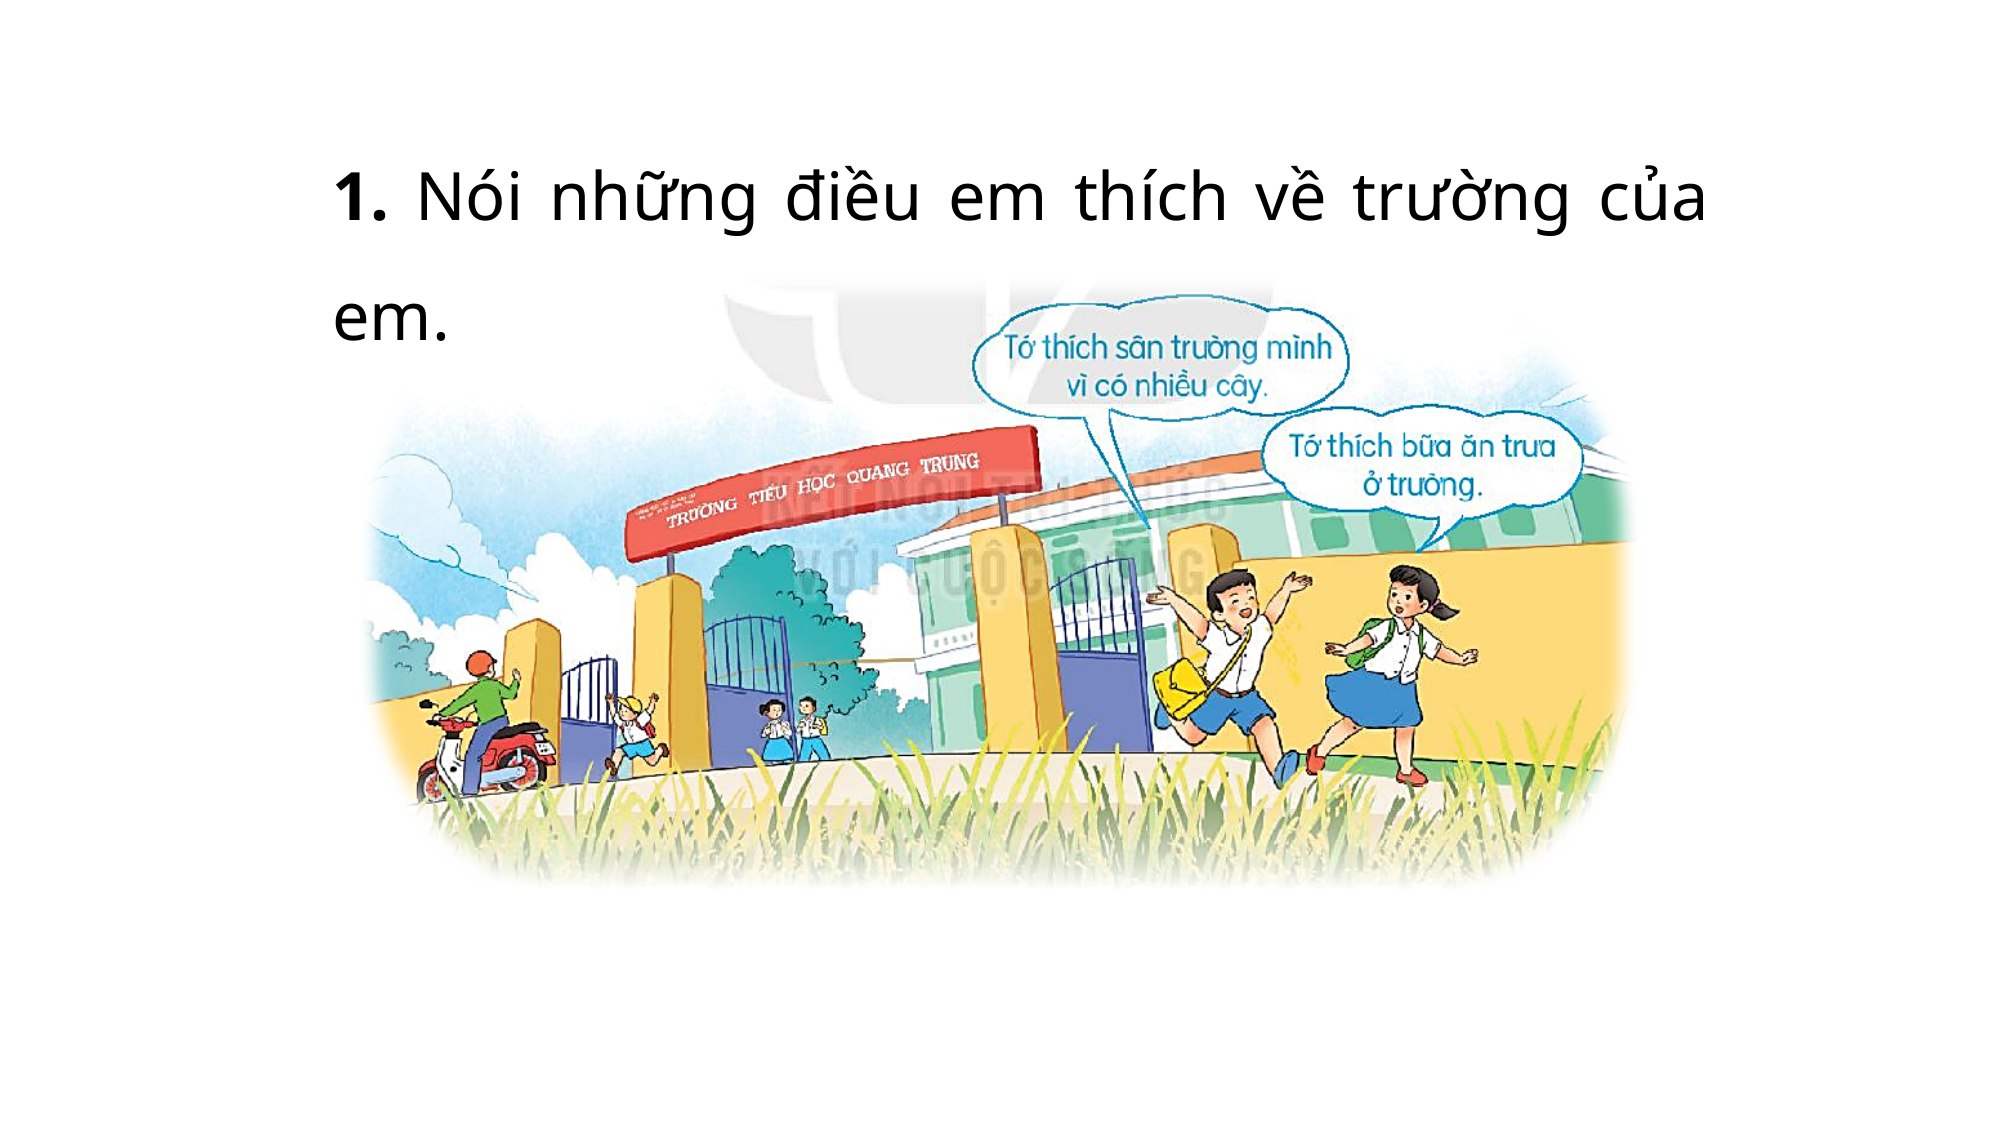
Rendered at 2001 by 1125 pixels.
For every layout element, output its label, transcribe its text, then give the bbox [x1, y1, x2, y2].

picture [359, 275, 1641, 924]
text_box 1. Nói những điều em thích về trường của em. [317, 106, 1726, 362]
